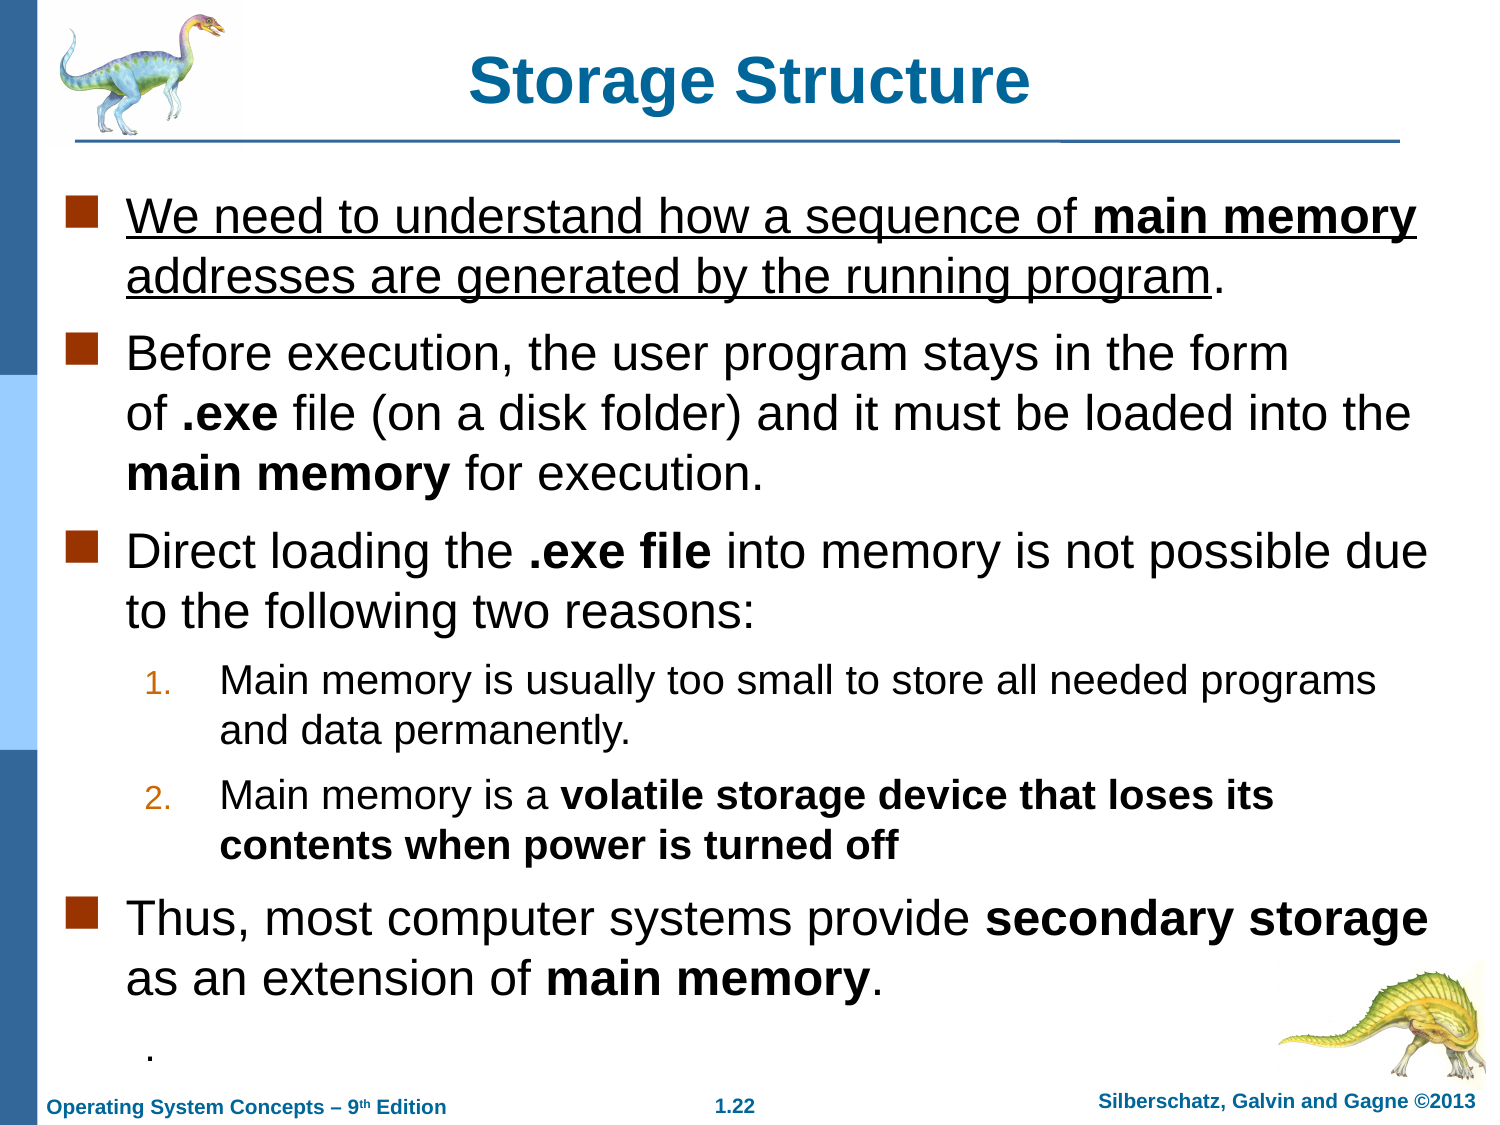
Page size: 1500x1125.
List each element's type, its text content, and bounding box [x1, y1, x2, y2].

list We need to understand how a sequence of main memory addresses are generated by the running program. Before execution, the user program stays in the form of .exe file (on a disk folder) and it must be loaded into the main memory for execution. Direct loading the .exe file into memory is not possible due to the following two reasons: Main memory is usually too small to store all needed programs and data permanently. Main memory is a volatile storage device that loses its contents when power is turned off Thus, most computer systems provide secondary storage as an extension of main memory. . [54, 175, 1467, 978]
picture [1275, 959, 1486, 1090]
picture [46, 0, 243, 149]
title Storage Structure [74, 29, 1426, 125]
